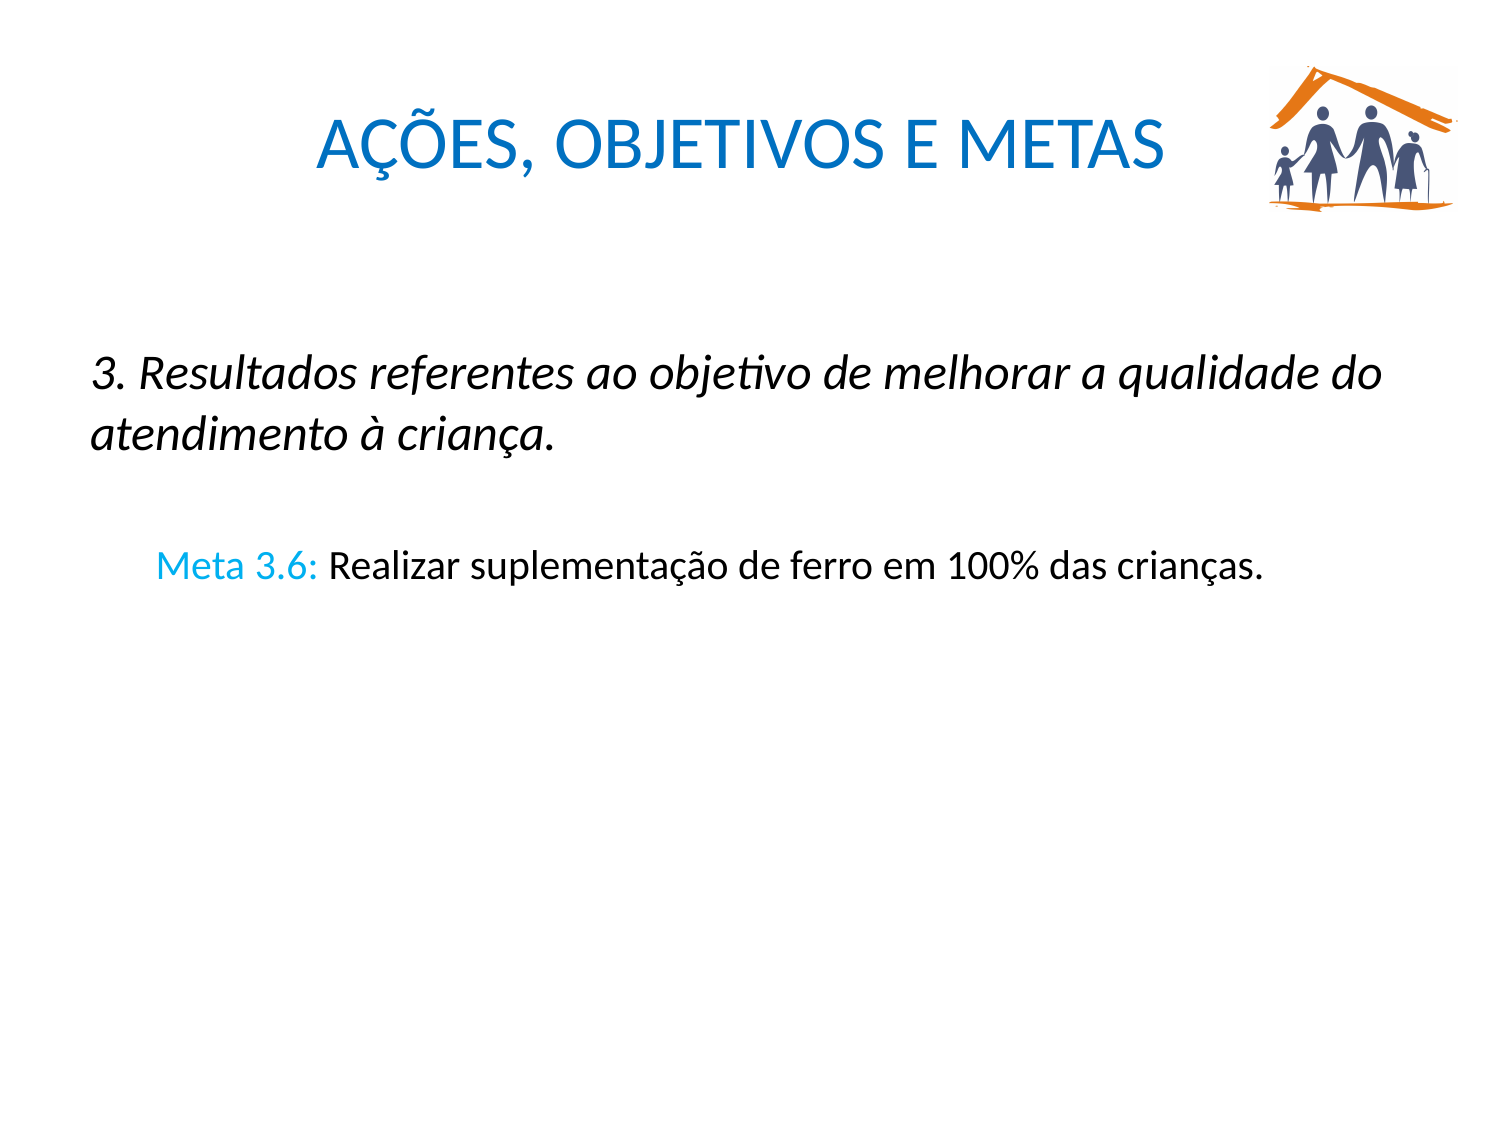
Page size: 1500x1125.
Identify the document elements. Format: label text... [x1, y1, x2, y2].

title AÇÕES, OBJETIVOS E METAS [75, 45, 1425, 233]
picture [1269, 66, 1459, 213]
list 3. Resultados referentes ao objetivo de melhorar a qualidade do atendimento à criança. Meta 3.6: Realizar suplementação de ferro em 100% das crianças. [75, 262, 1425, 1005]
